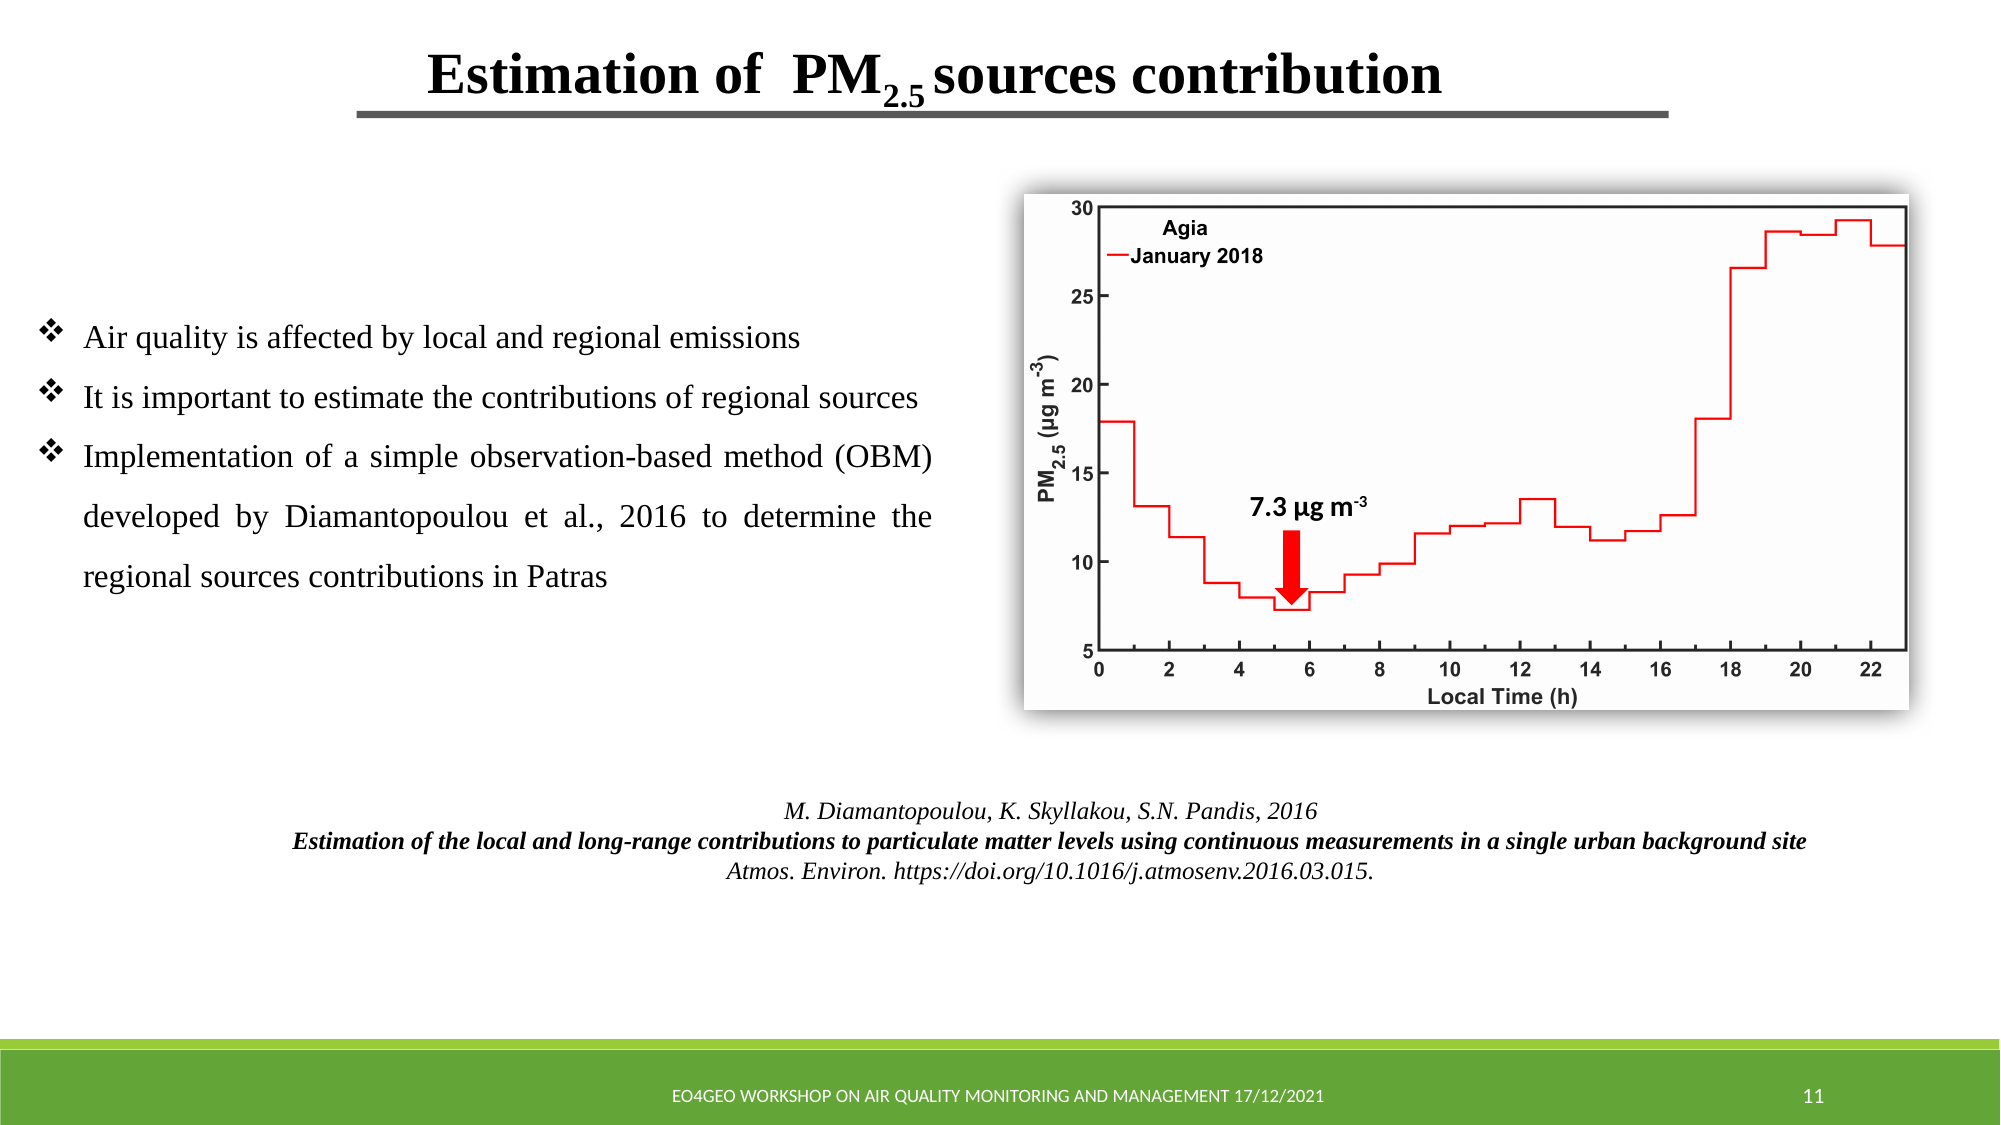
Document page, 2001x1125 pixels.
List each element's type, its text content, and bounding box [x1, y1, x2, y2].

text_box [1534, 110, 1669, 119]
text_box Air quality is affected by local and regional emissions It is important to estimate the contributions of regional sources Implementation of a simple observation-based method (OBM) developed by Diamantopoulou et al., 2016 to determine the regional sources contributions in Patras [21, 247, 949, 602]
slide_number 11 [1624, 1065, 1840, 1125]
picture [1024, 193, 1909, 710]
footer EO4GEO Workshop on Air quality monitoring and management 17/12/2021 [604, 1065, 1396, 1125]
text_box M. Diamantopoulou, K. Skyllakou, S.N. Pandis, 2016 Estimation of the local and long-range contributions to particulate matter levels using continuous measurements in a single urban background site Atmos. Environ. https://doi.org/10.1016/j.atmosenv.2016.03.015. [102, 787, 2000, 892]
text_box Estimation of PM2.5 sources contribution [337, 27, 1534, 123]
